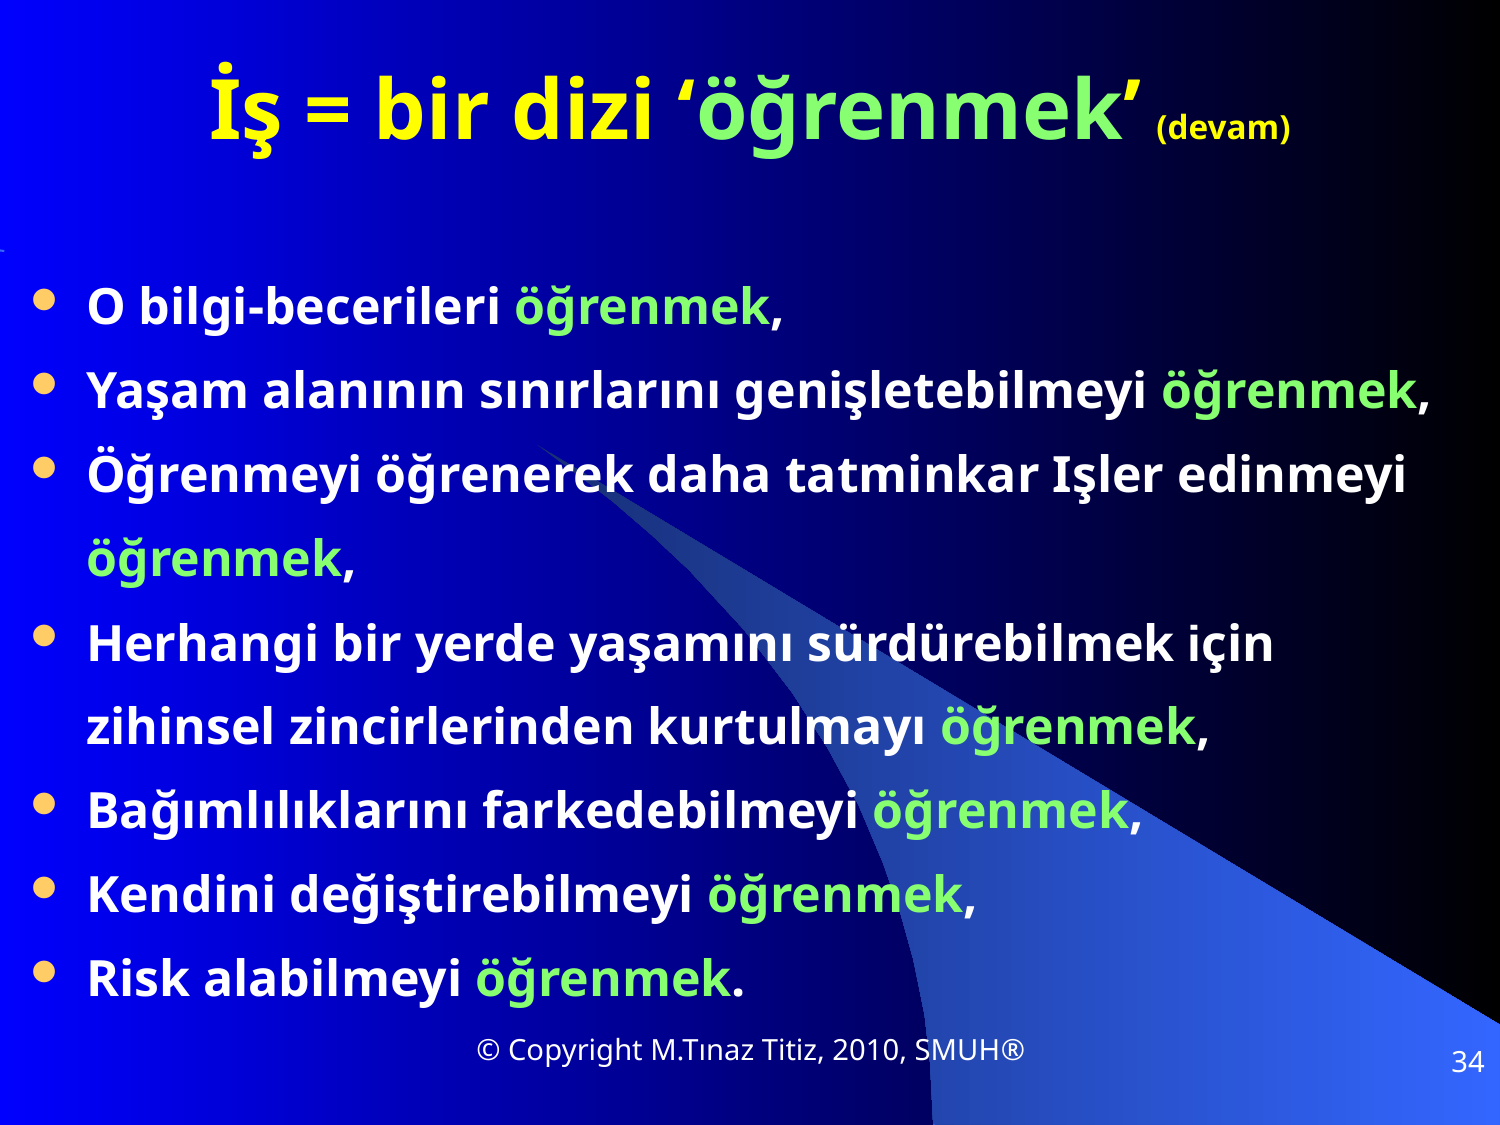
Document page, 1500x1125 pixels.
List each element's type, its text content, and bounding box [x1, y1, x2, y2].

footer © Copyright M.Tınaz Titiz, 2010, SMUH® [461, 1011, 1170, 1087]
list O bilgi-becerileri öğrenmek, Yaşam alanının sınırlarını genişletebilmeyi öğrenmek, Öğrenmeyi öğrenerek daha tatminkar Işler edinmeyi öğrenmek, Herhangi bir yerde yaşamını sürdürebilmek için zihinsel zincirlerinden kurtulmayı öğrenmek, Bağımlılıklarını farkedebilmeyi öğrenmek, Kendini değiştirebilmeyi öğrenmek, Risk alabilmeyi öğrenmek. [0, 243, 1500, 1001]
slide_number 34 [1187, 1020, 1500, 1083]
title İş = bir dizi ‘öğrenmek’ (devam) [112, 62, 1388, 151]
